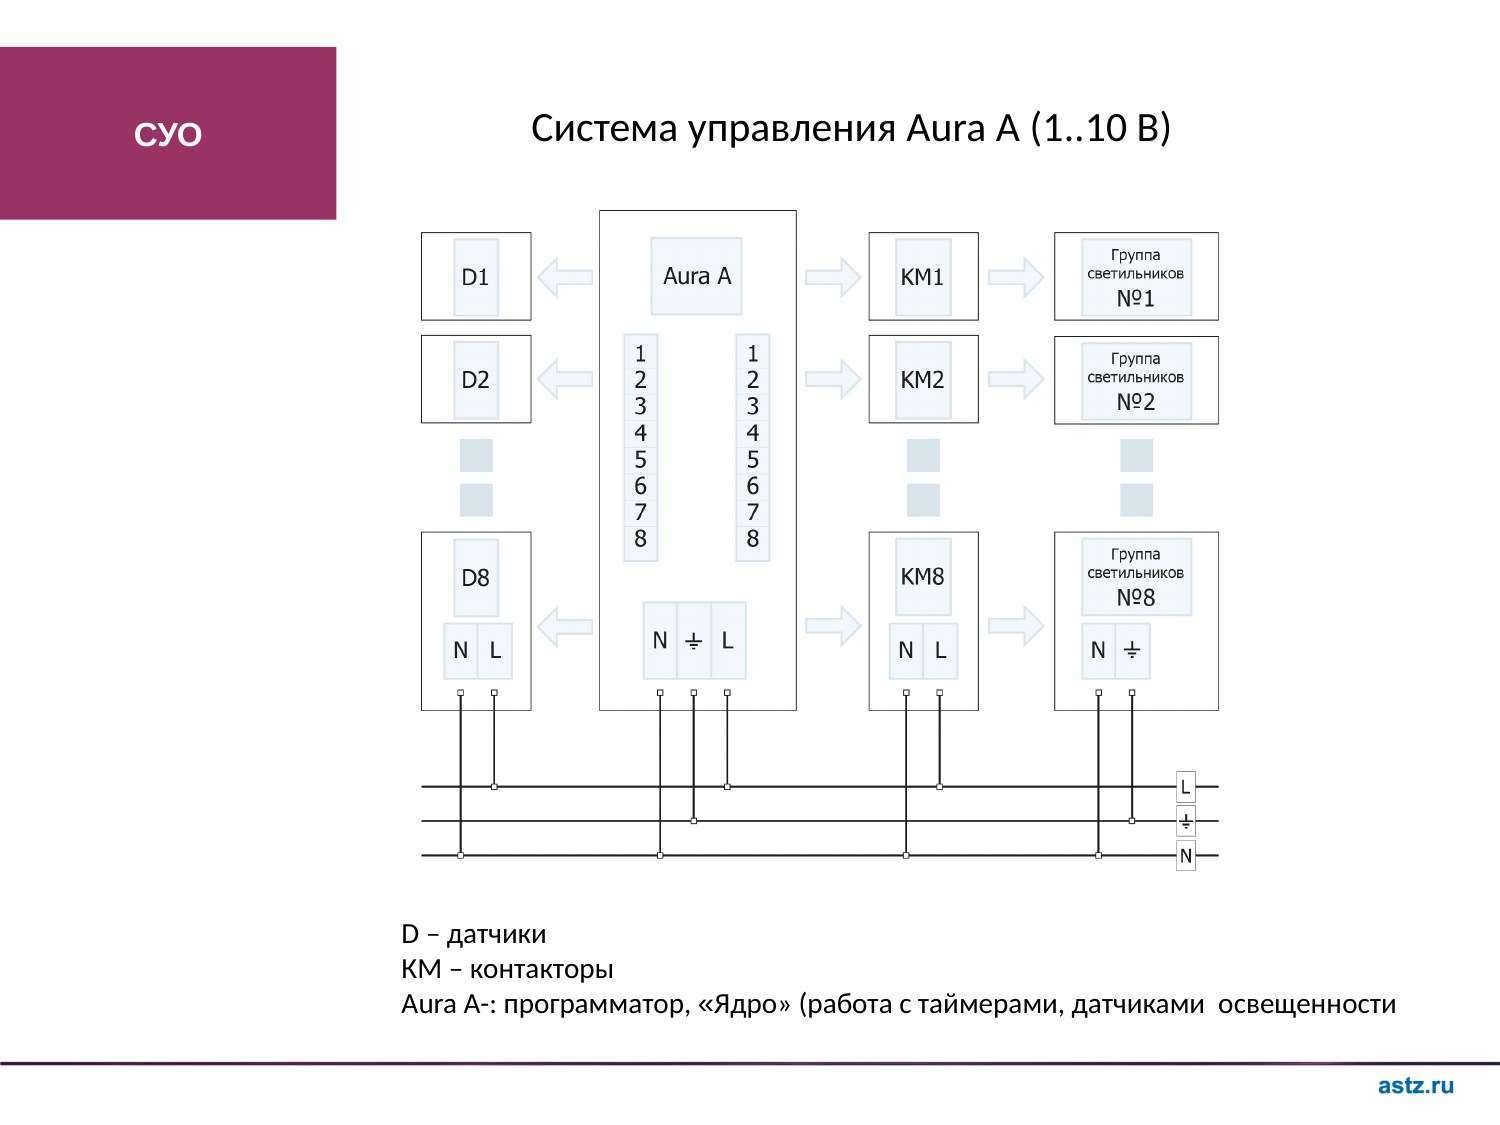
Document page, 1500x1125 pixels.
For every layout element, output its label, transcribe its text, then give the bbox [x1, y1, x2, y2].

picture [0, 0, 1500, 1125]
text_box D – датчики КМ – контакторы Aura A-: программатор, «Ядро» (работа с таймерами, датчиками освещенности [386, 913, 1453, 1020]
text_box СУО [0, 46, 337, 220]
text_box Система управления Aura A (1..10 В) [386, 78, 1318, 173]
